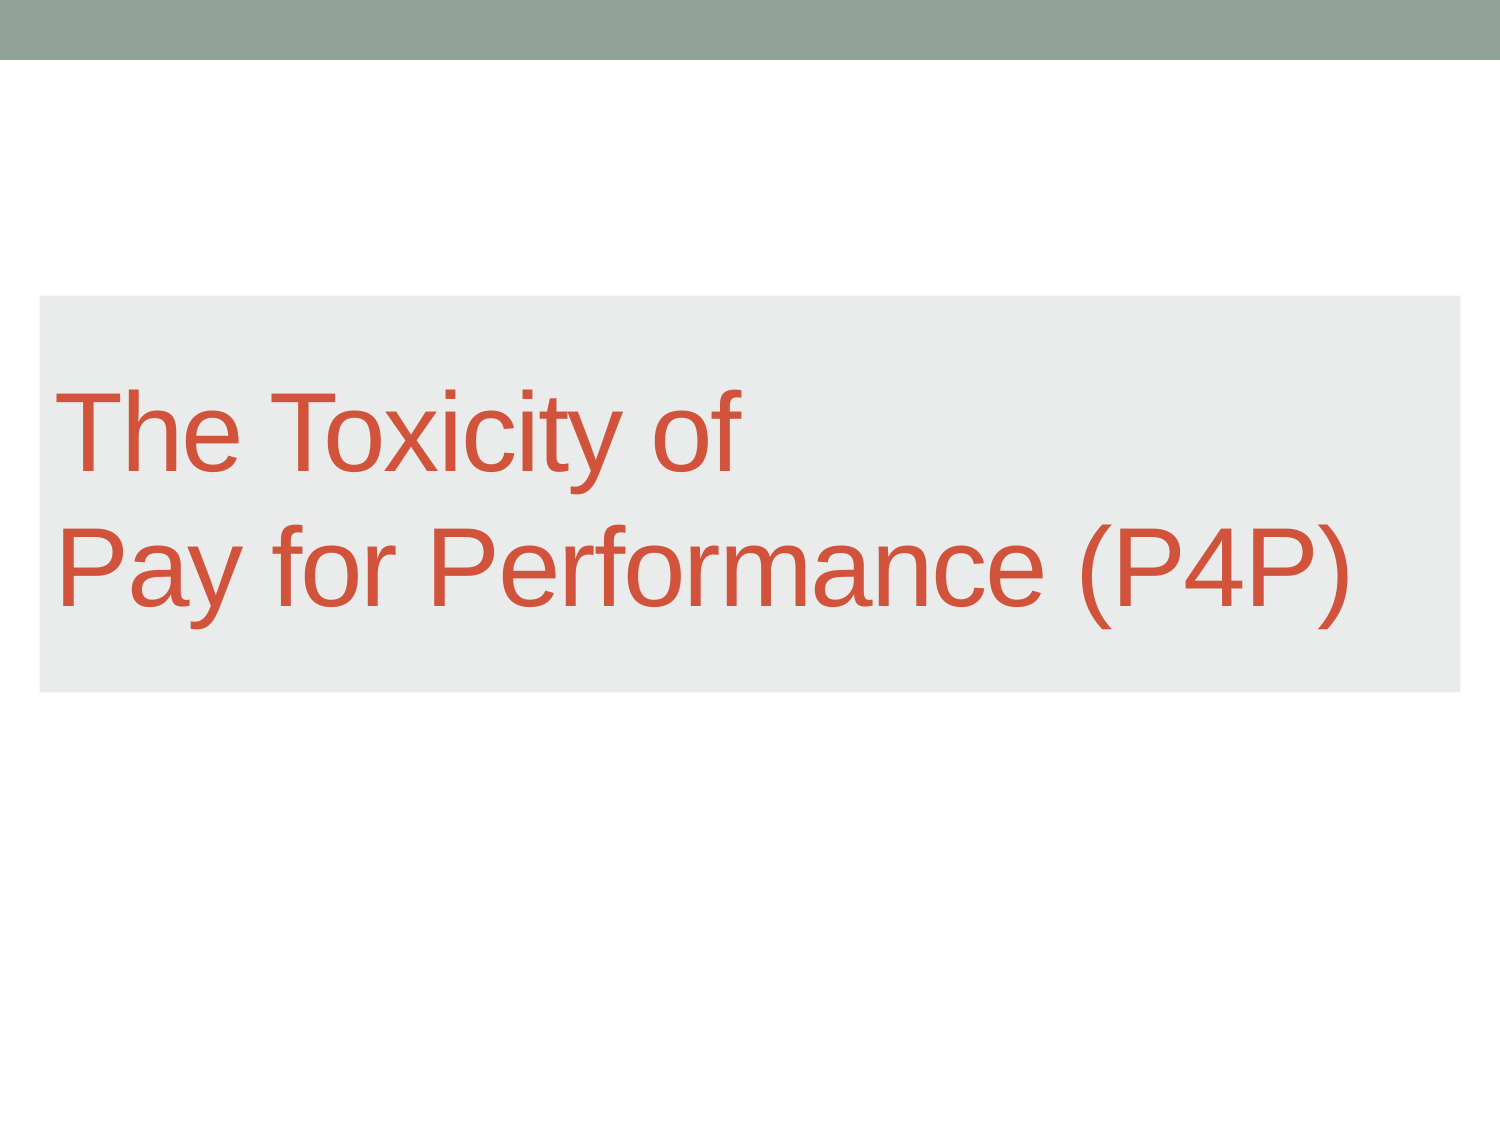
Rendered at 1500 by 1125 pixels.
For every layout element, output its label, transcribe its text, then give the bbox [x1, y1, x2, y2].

title The Toxicity of Pay for Performance (P4P) [39, 295, 1461, 693]
